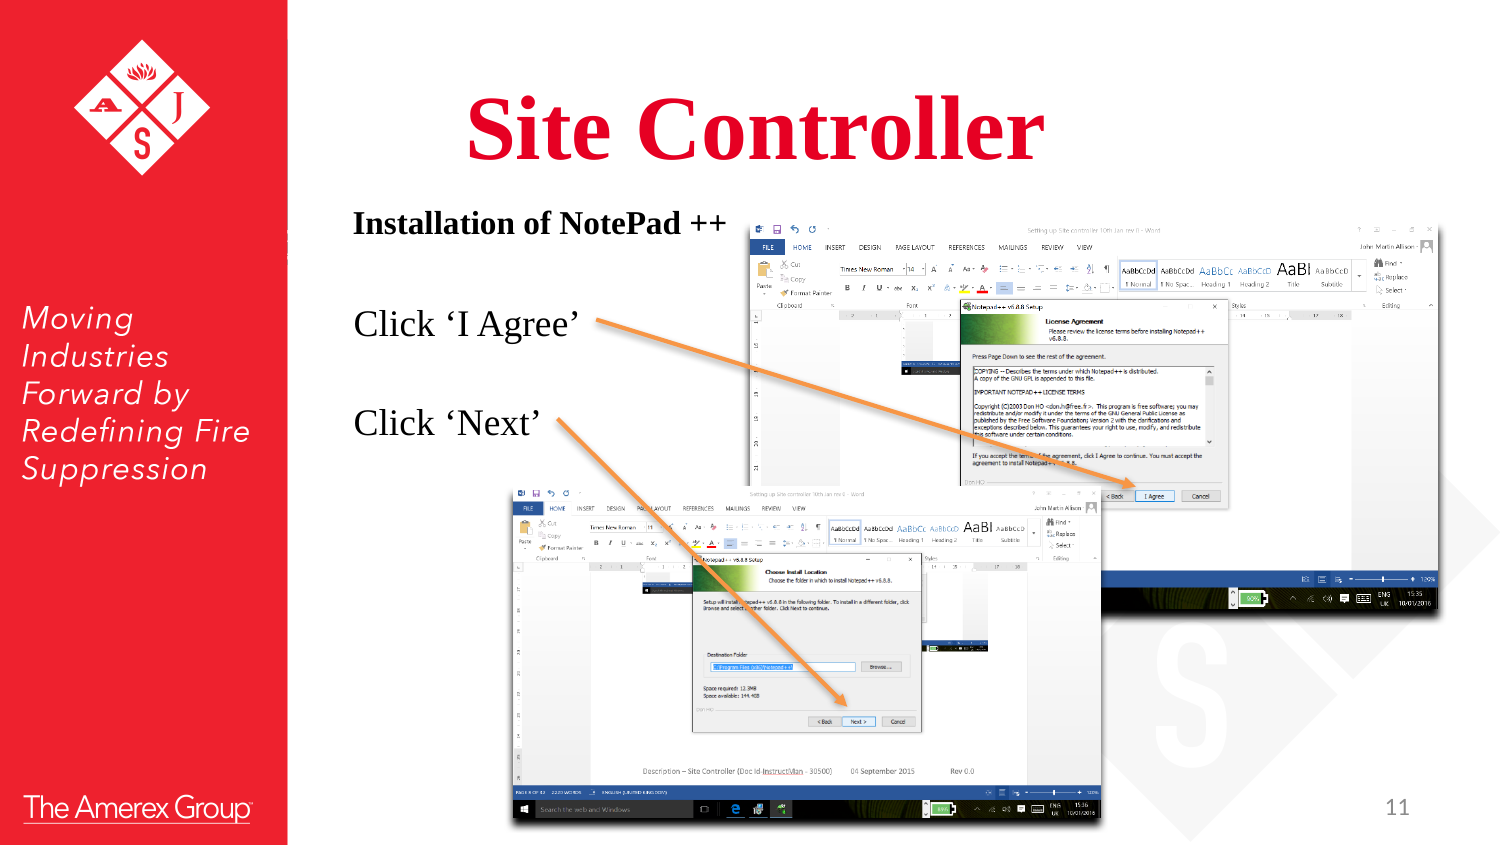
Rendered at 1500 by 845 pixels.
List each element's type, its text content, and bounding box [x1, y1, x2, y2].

text_box Site Controller [450, 150, 1450, 186]
text_box [0, 0, 1500, 74]
picture [0, 150, 1500, 845]
text_box Installation of NotePad ++ [337, 191, 760, 292]
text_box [597, 319, 1137, 487]
text_box Click ‘Next’ [338, 387, 558, 451]
text_box [0, 74, 1500, 150]
slide_number 11 [1106, 782, 1425, 828]
text_box Click ‘I Agree’ [338, 288, 597, 351]
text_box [558, 418, 848, 707]
